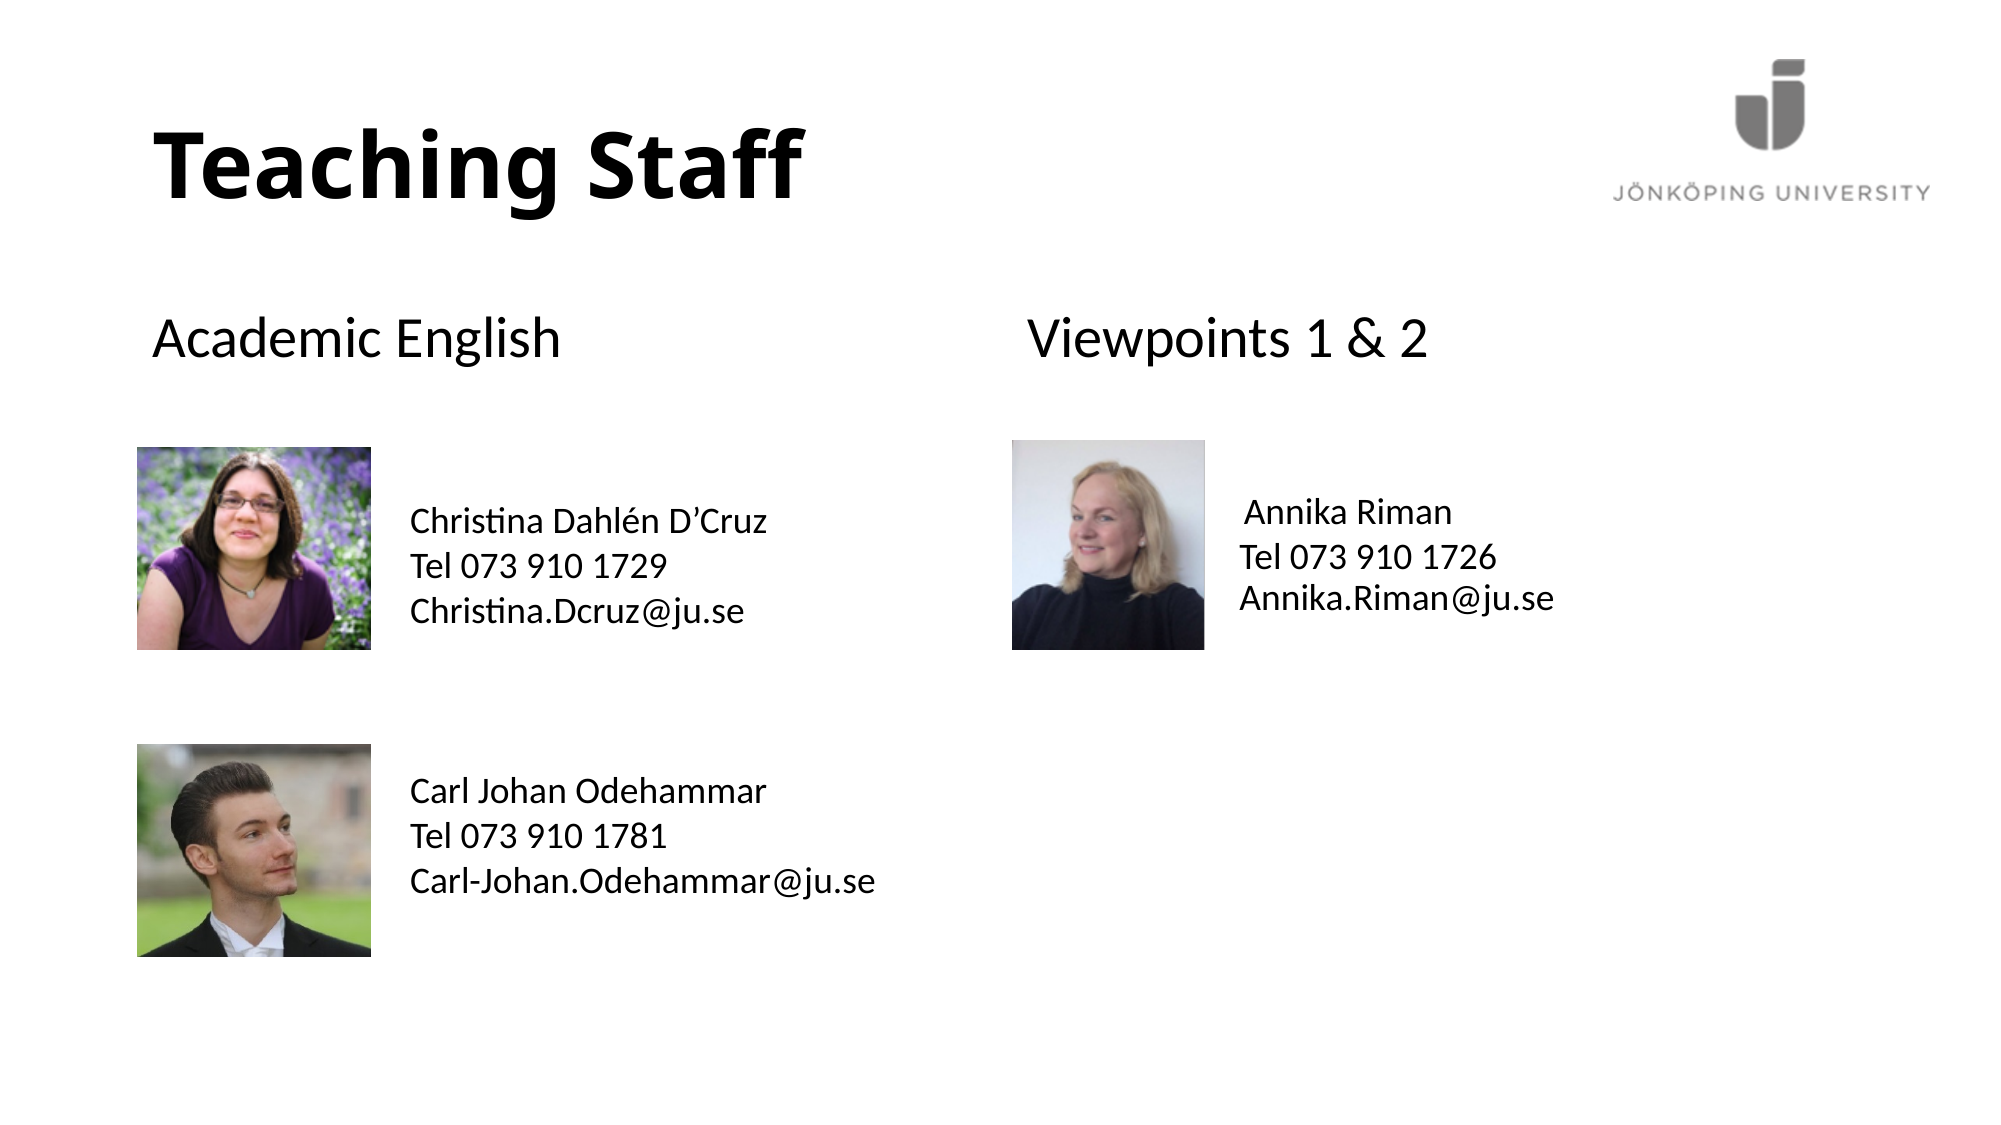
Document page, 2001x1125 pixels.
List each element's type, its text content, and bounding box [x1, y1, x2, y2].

picture [1012, 440, 1206, 650]
picture [137, 744, 371, 957]
picture [1613, 59, 1930, 201]
list Academic English [137, 299, 988, 1014]
list Viewpoints 1 & 2 Annika Riman Tel 073 910 1726 Annika.Riman@ju.se [1012, 299, 1863, 779]
text_box Christina Dahlén D’Cruz Tel 073 910 1729 Christina.Dcruz@ju.se Carl Johan Odehammar Tel 073 910 1781 Carl-Johan.Odehammar@ju.se [395, 489, 924, 954]
title Teaching Staff [137, 59, 1863, 278]
picture [137, 447, 371, 650]
